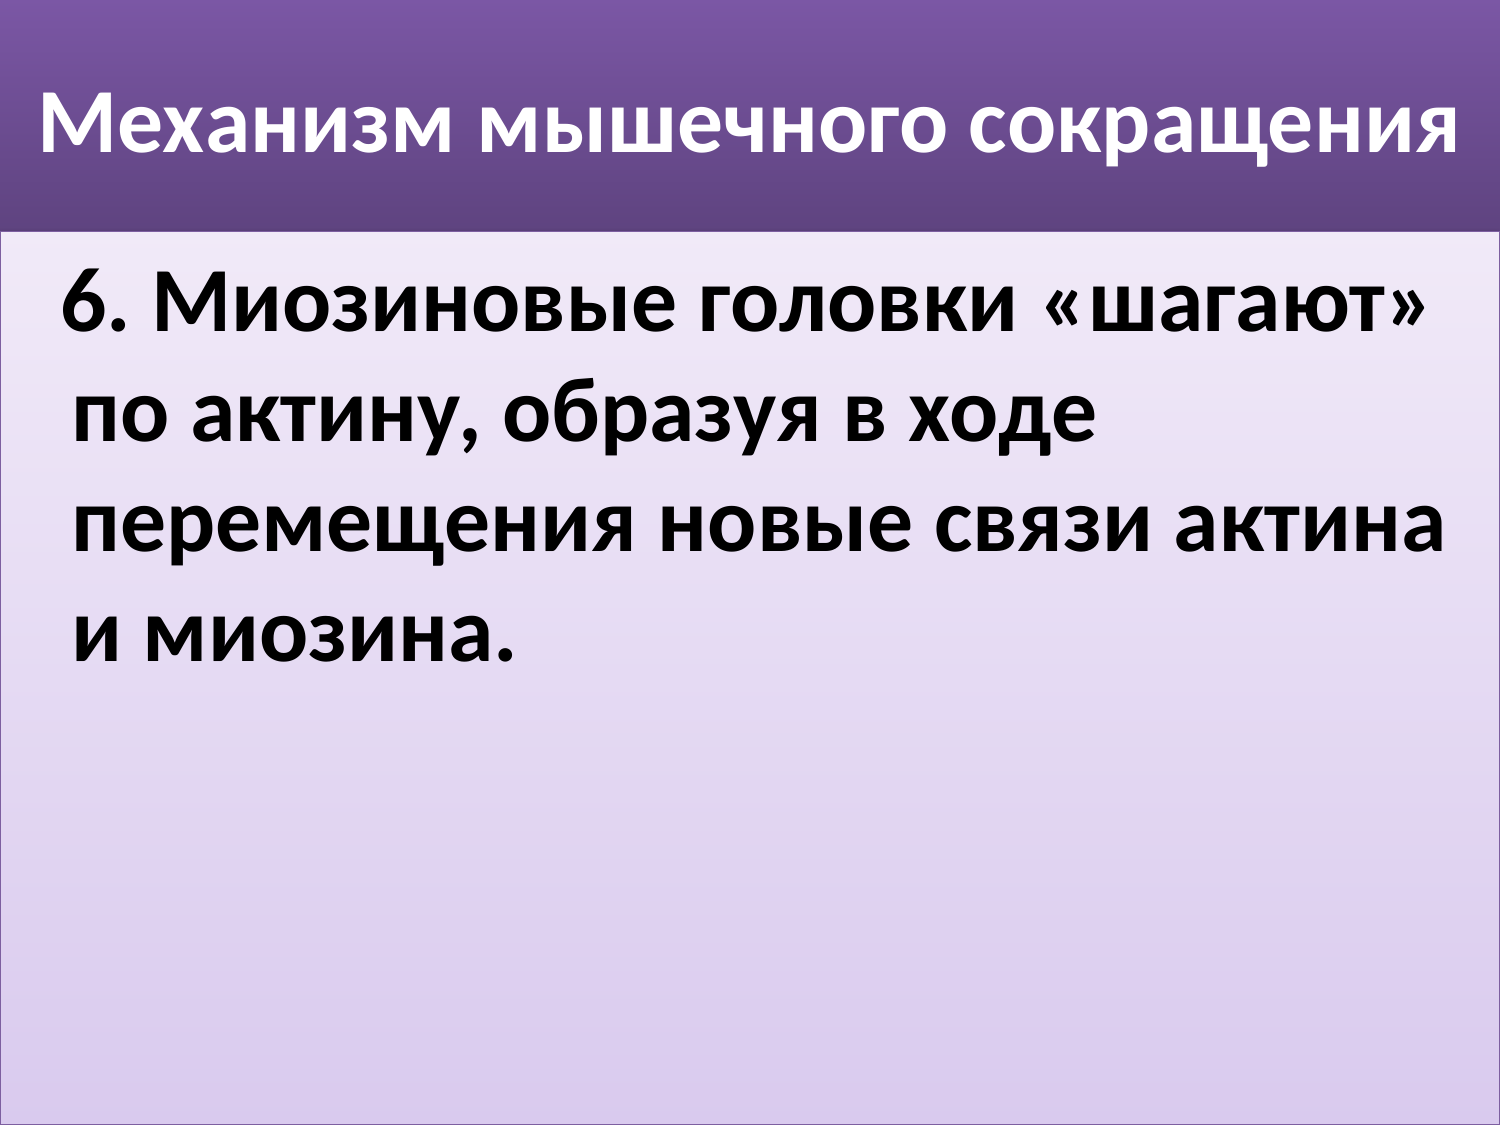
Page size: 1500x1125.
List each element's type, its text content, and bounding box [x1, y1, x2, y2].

list 6. Миозиновые головки «шагают» по актину, образуя в ходе перемещения новые связи актина и миозина. [0, 231, 1500, 1125]
title Механизм мышечного сокращения [0, 0, 1500, 230]
